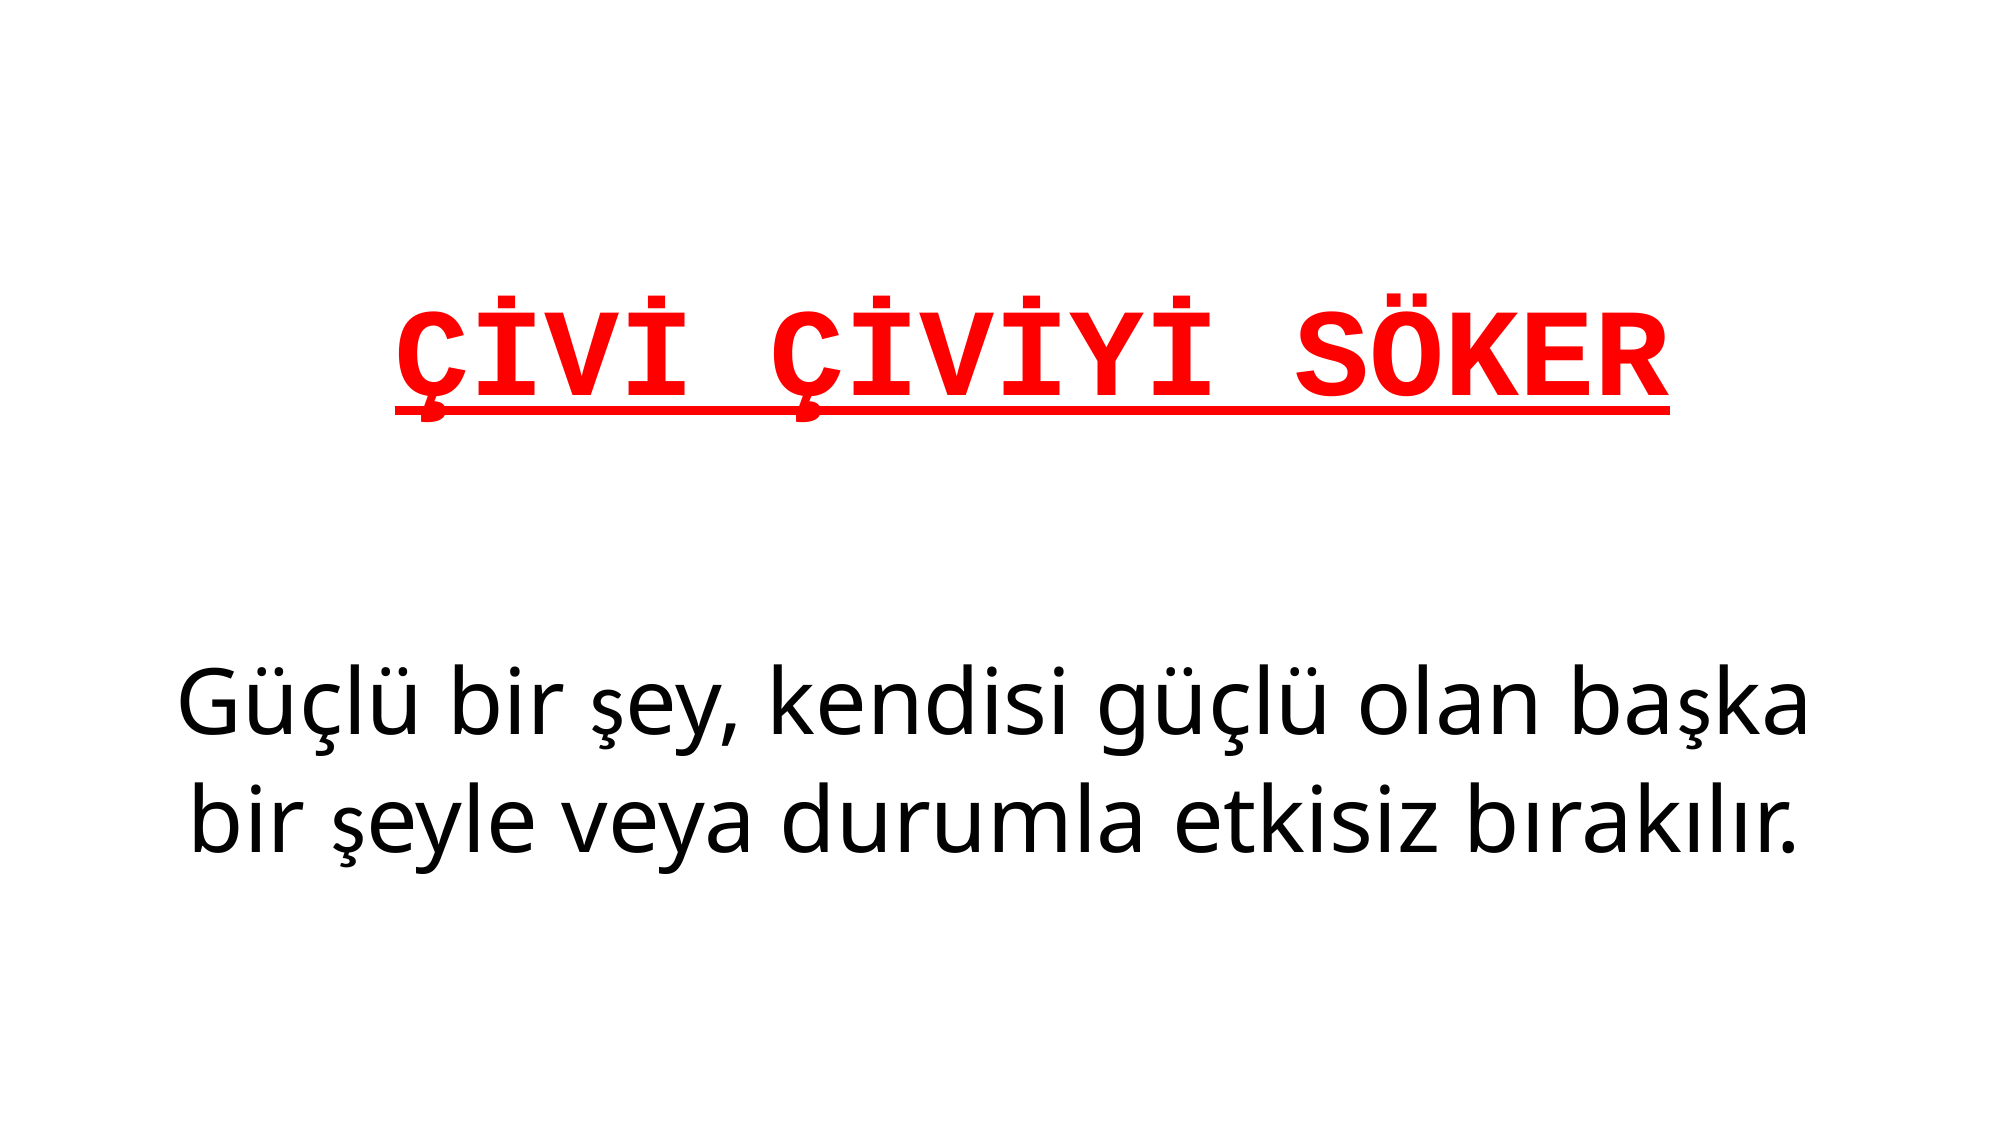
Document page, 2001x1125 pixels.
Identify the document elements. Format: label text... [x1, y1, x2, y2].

title ÇİVİ ÇİVİYİ SÖKER Güçlü bir şey, kendisi güçlü olan başka bir şeyle veya durumla etkisiz bırakılır. [130, 162, 1859, 968]
